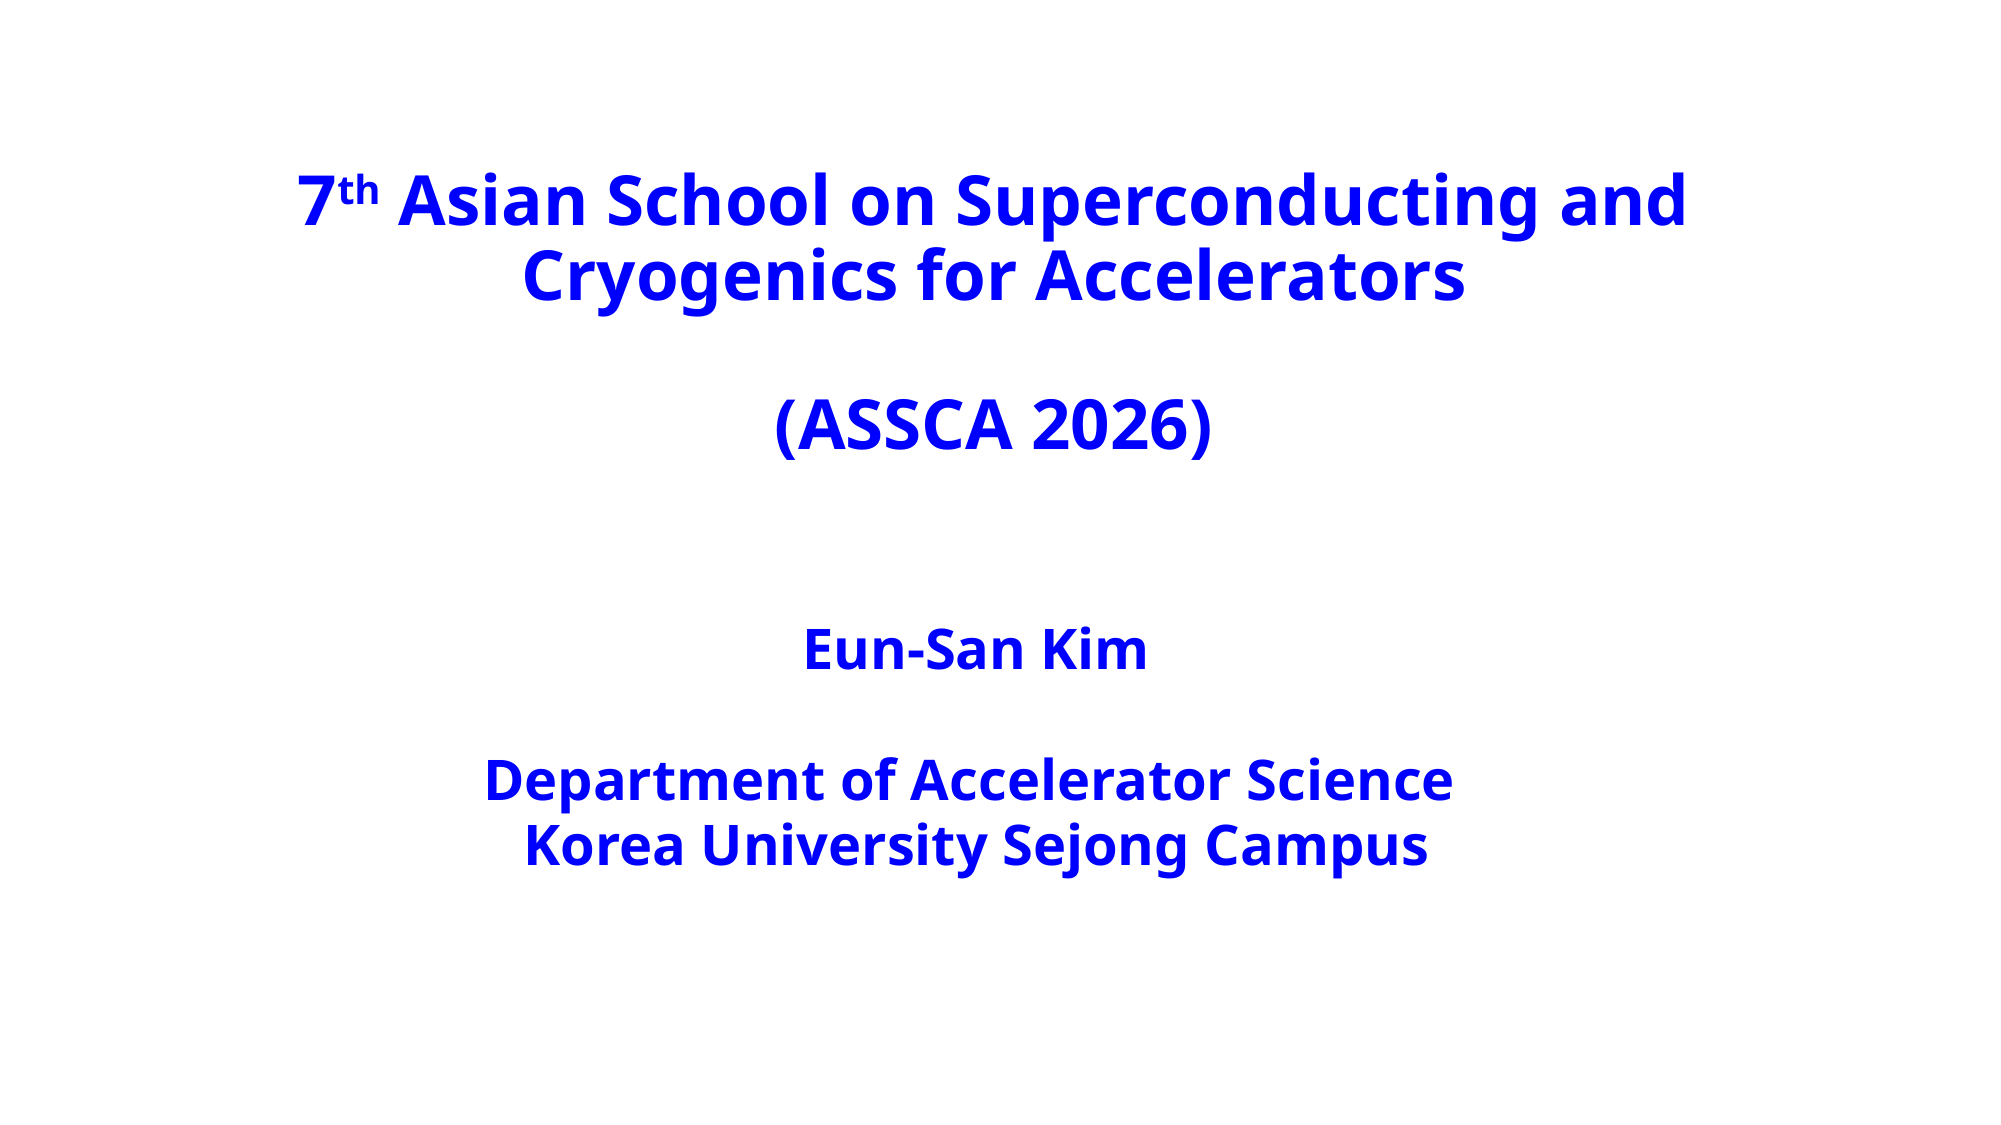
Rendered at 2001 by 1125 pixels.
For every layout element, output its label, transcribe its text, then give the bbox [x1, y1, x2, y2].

title 7th Asian School on Superconducting and Cryogenics for Accelerators (ASSCA 2026) [244, 154, 1745, 547]
subtitle Eun-San Kim Department of Accelerator Science Korea University Sejong Campus [226, 483, 1727, 938]
